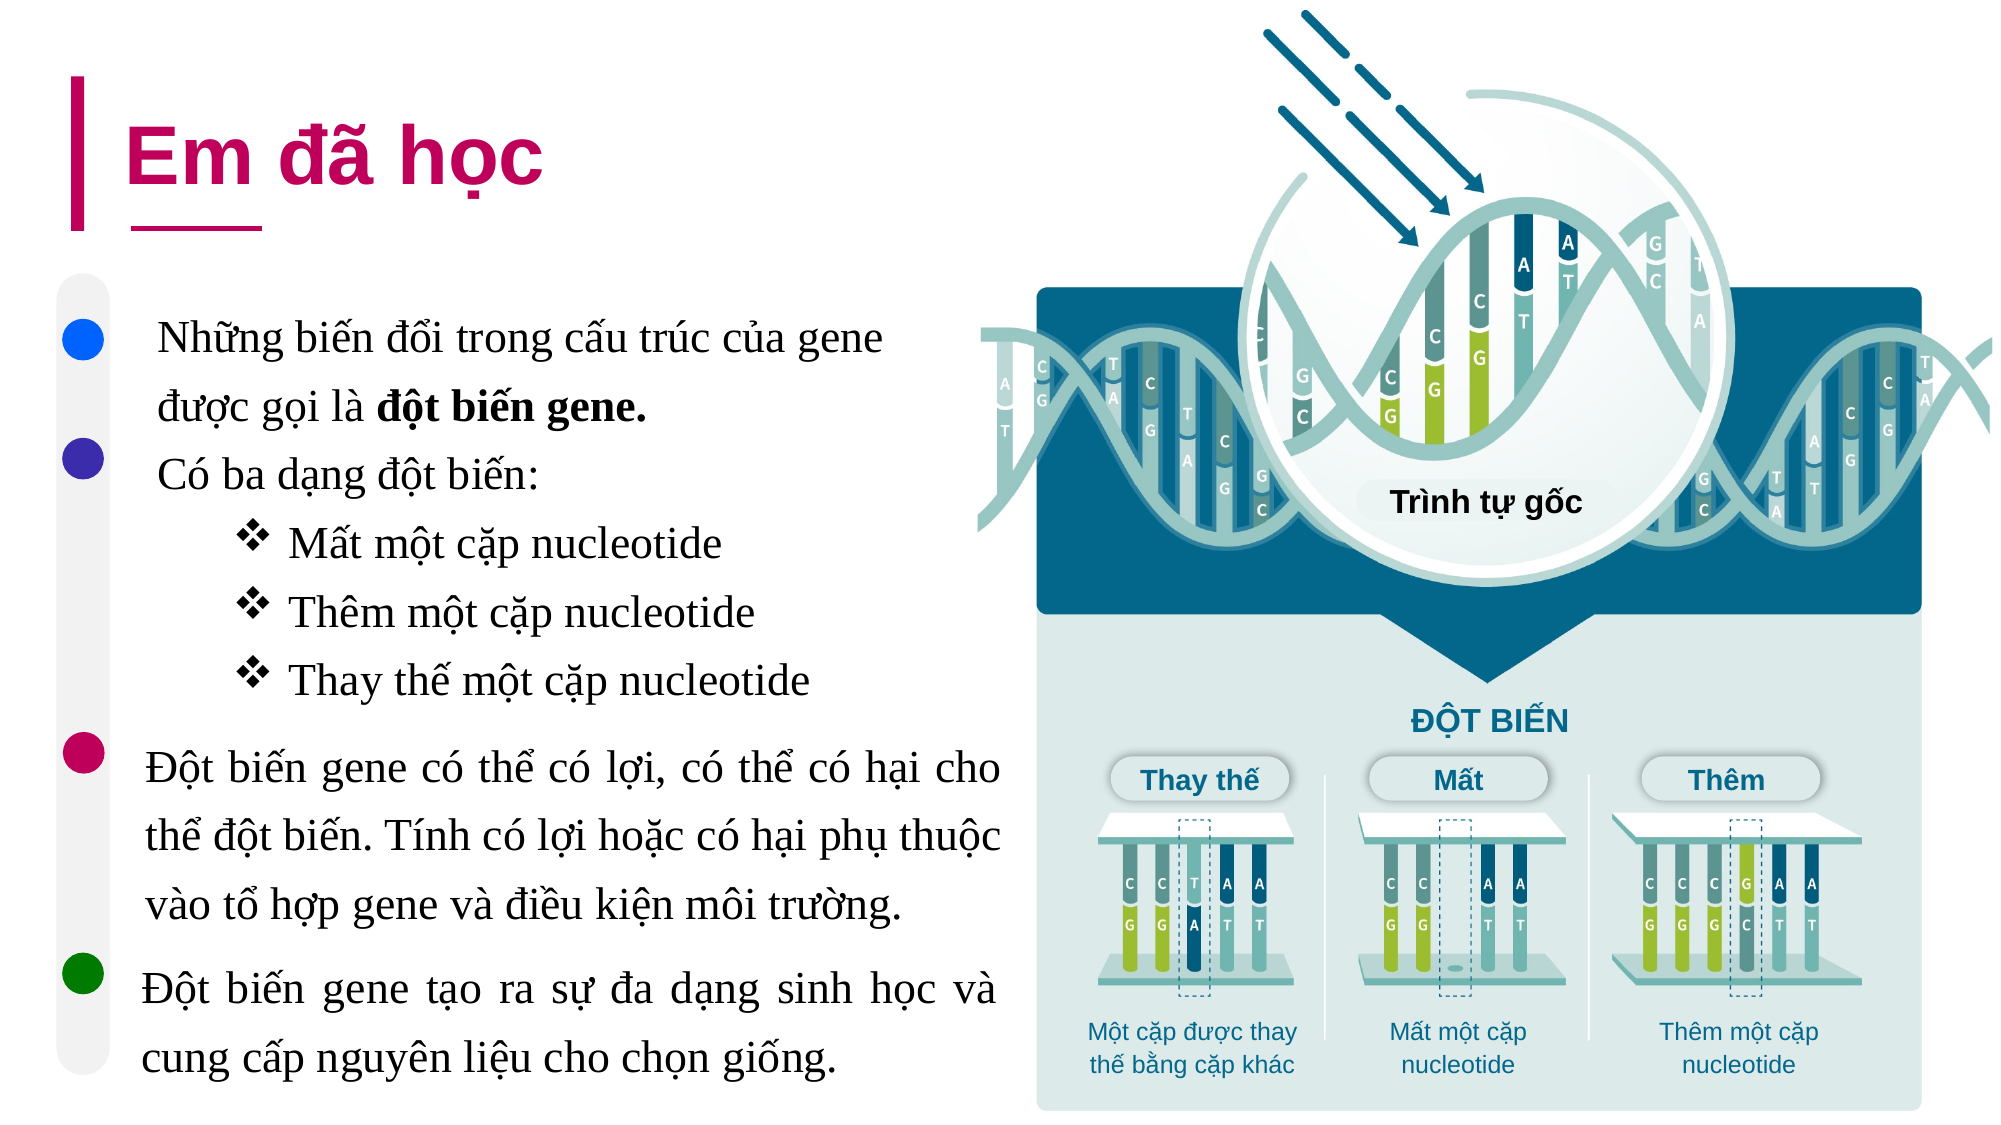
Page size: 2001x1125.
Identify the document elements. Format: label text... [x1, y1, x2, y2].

text_box Đột biến gene tạo ra sự đa dạng sinh học và cung cấp nguyên liệu cho chọn giống. [126, 936, 971, 1090]
text_box Đột biến gene có thể có lợi, có thể có hại cho thể đột biến. Tính có lợi hoặc có hại phụ thuộc vào tổ hợp gene và điều kiện môi trường. [130, 715, 971, 936]
text_box [62, 318, 104, 361]
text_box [971, 0, 2000, 1125]
text_box [62, 952, 104, 995]
text_box [62, 731, 105, 774]
text_box [56, 273, 110, 1075]
text_box [62, 437, 104, 480]
text_box Những biến đổi trong cấu trúc của gene được gọi là đột biến gene. Có ba dạng đột biến: Mất một cặp nucleotide Thêm một cặp nucleotide Thay thế một cặp nucleotide [142, 285, 966, 713]
title Em đã học [109, 100, 790, 215]
text_box [70, 75, 85, 232]
